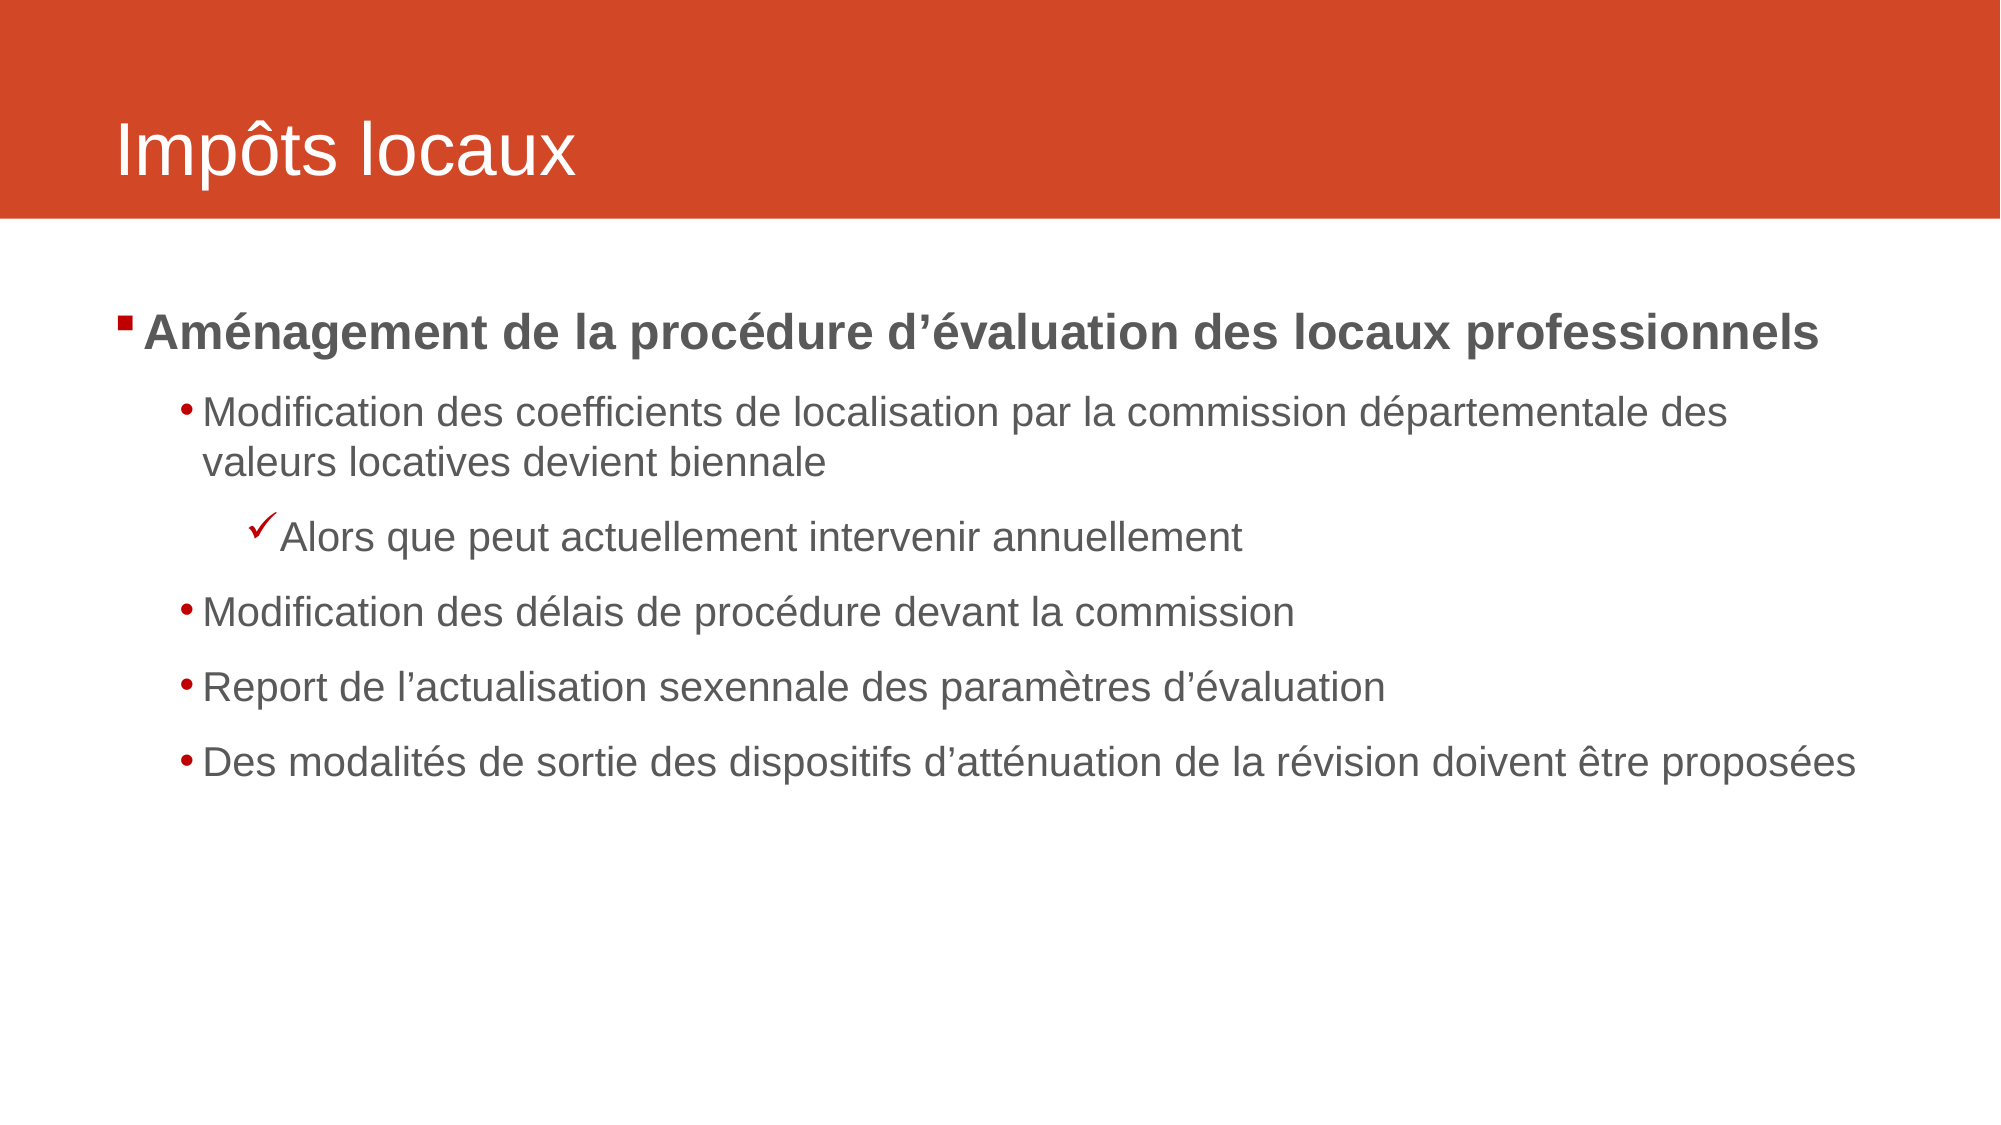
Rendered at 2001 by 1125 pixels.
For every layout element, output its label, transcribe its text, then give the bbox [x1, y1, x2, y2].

list Aménagement de la procédure d’évaluation des locaux professionnels Modification des coefficients de localisation par la commission départementale des valeurs locatives devient biennale Alors que peut actuellement intervenir annuellement Modification des délais de procédure devant la commission Report de l’actualisation sexennale des paramètres d’évaluation Des modalités de sortie des dispositifs d’atténuation de la révision doivent être proposées [99, 299, 1863, 1014]
title Impôts locaux [99, 0, 1863, 199]
